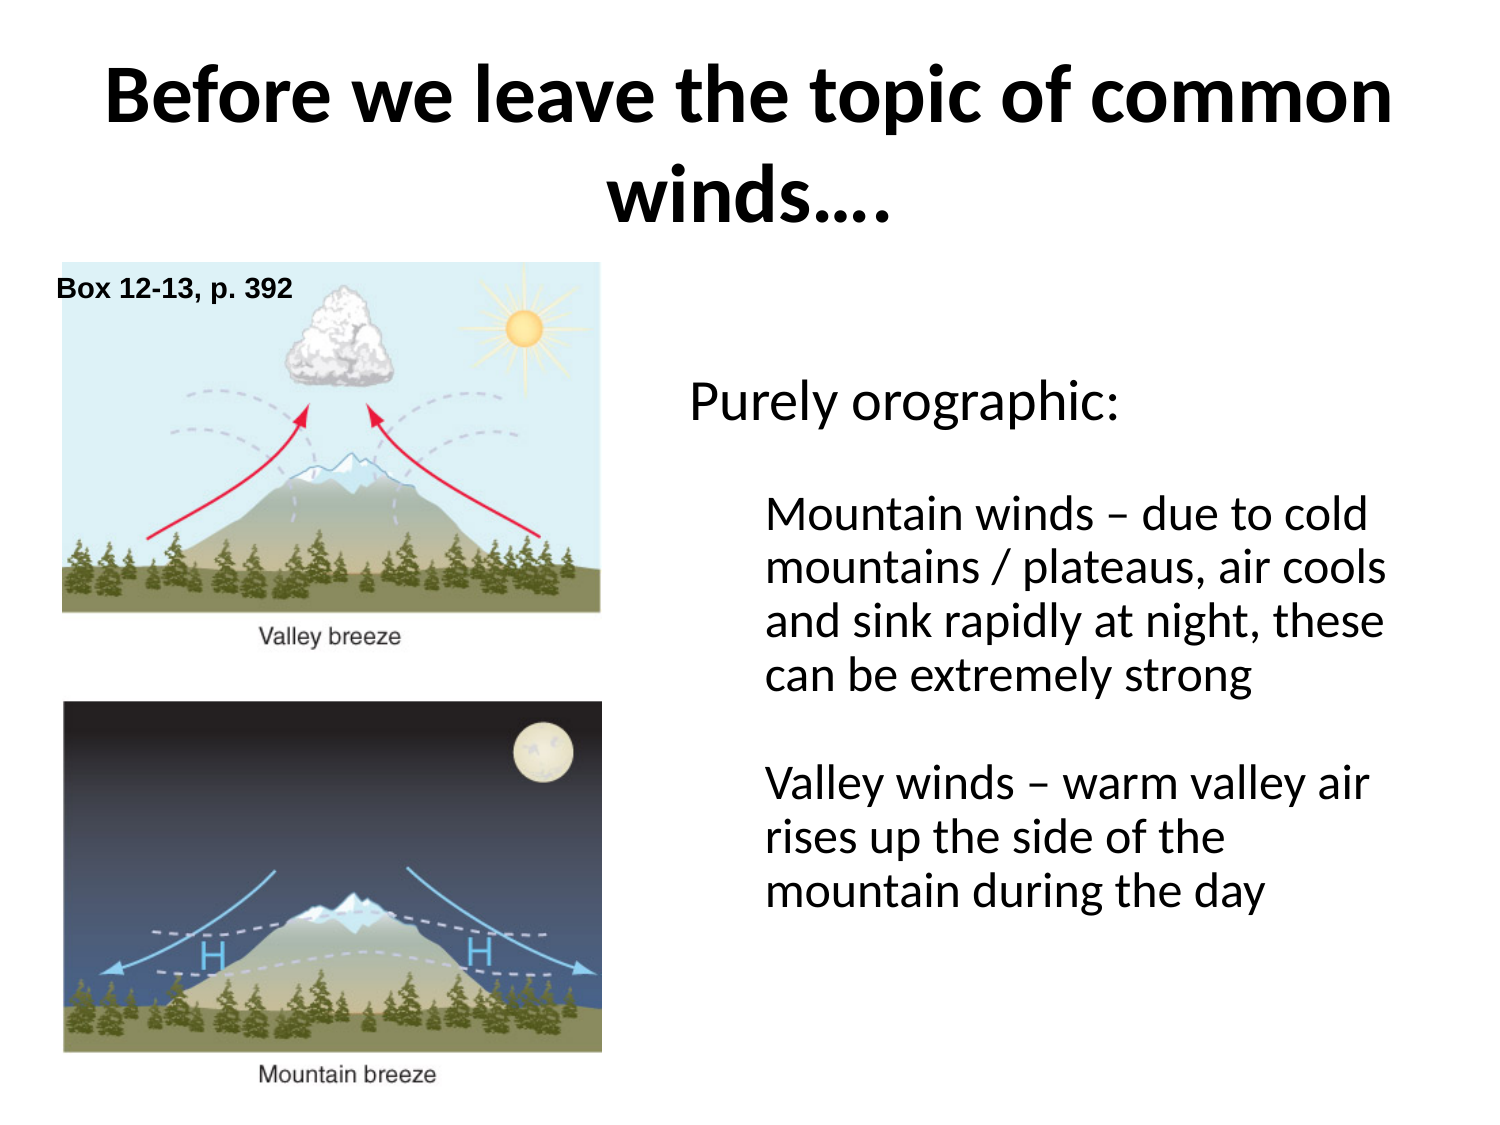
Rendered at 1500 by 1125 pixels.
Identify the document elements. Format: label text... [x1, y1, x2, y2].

title Before we leave the topic of common winds…. [74, 44, 1426, 233]
text_box Purely orographic: Mountain winds – due to cold mountains / plateaus, air cools and sink rapidly at night, these can be extremely strong Valley winds – warm valley air rises up the side of the mountain during the day [674, 362, 1425, 926]
picture [62, 262, 602, 1088]
